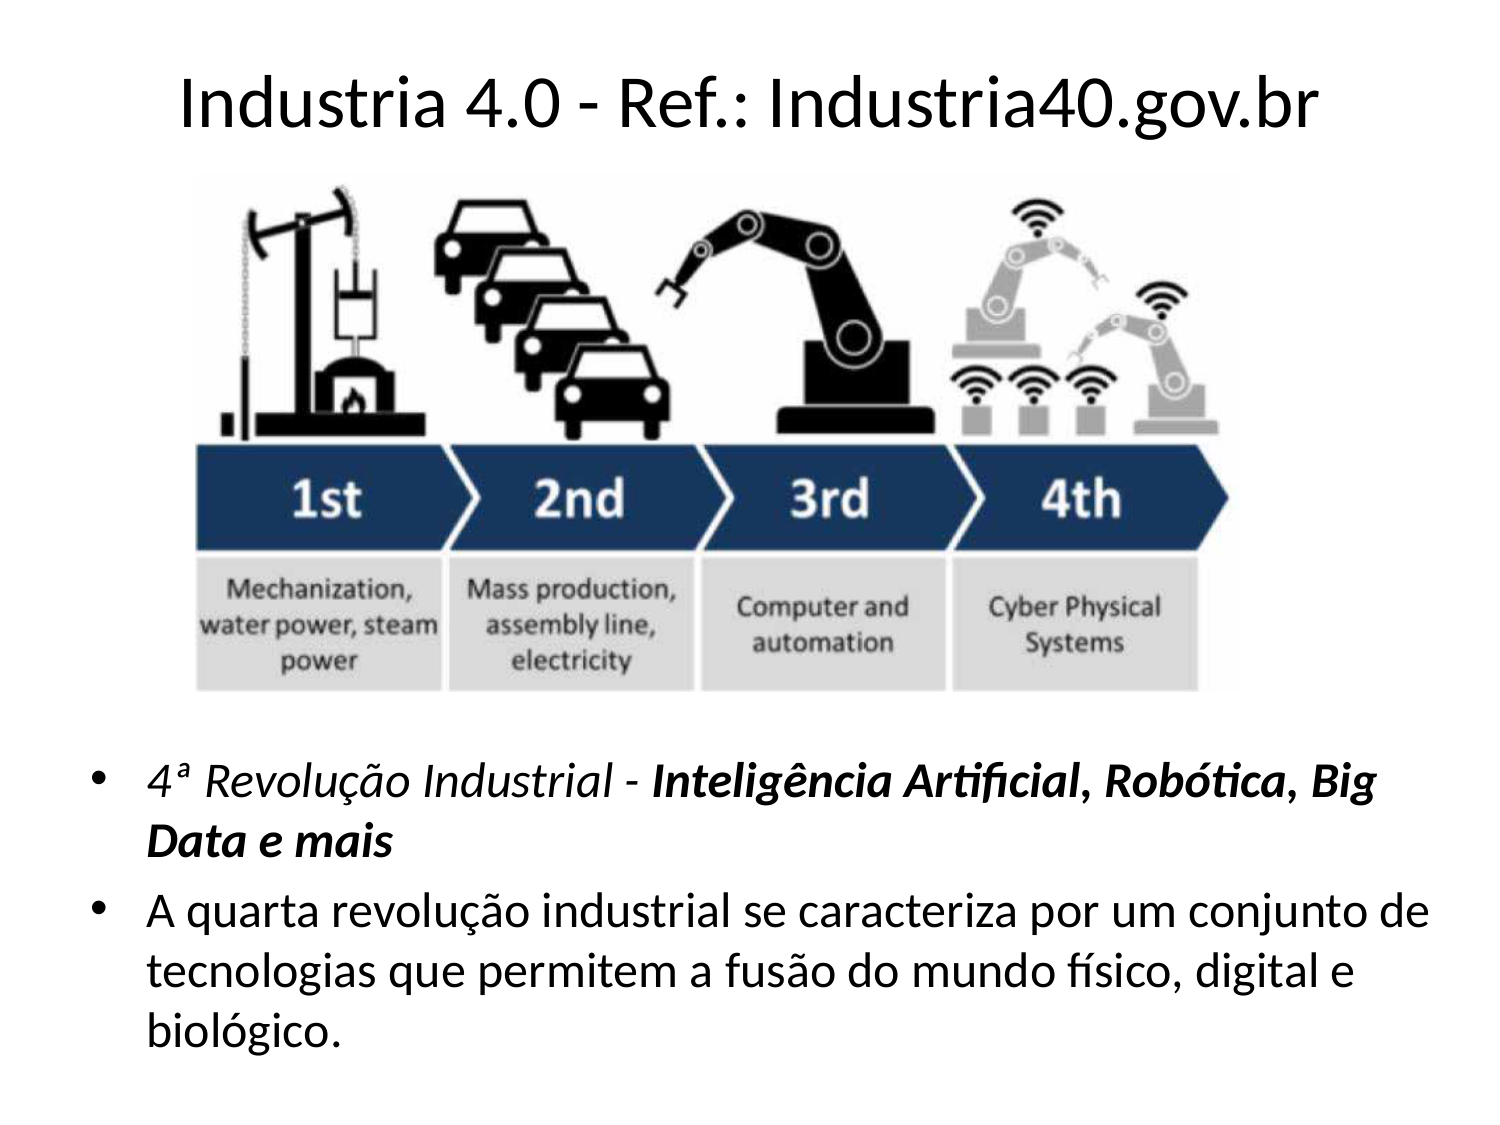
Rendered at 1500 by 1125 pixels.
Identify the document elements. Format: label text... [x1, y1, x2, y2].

list 4ª Revolução Industrial - Inteligência Artificial, Robótica, Big Data e mais A quarta revolução industrial se caracteriza por um conjunto de tecnologias que permitem a fusão do mundo físico, digital e biológico. [75, 739, 1447, 1048]
title Industria 4.0 - Ref.: Industria40.gov.br [75, 45, 1425, 149]
picture [194, 172, 1240, 692]
